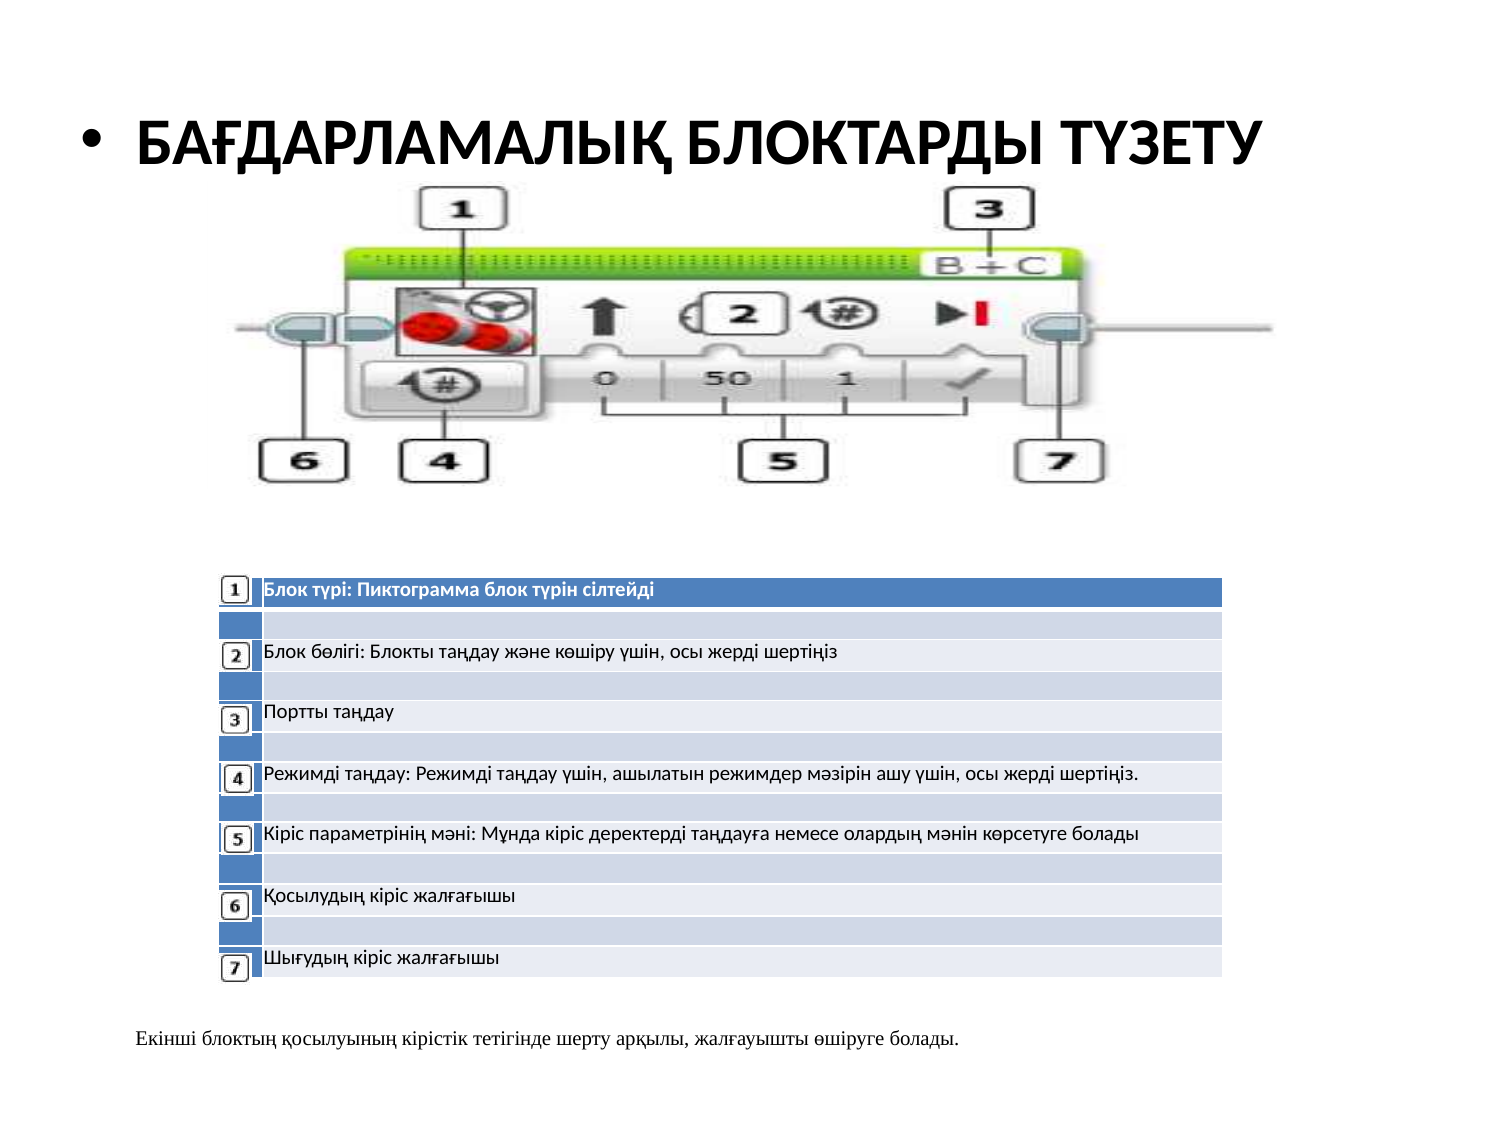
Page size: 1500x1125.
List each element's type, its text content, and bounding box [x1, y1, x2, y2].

table_cell Портты таңдау [264, 701, 1222, 731]
list БАҒДАРЛАМАЛЫҚ БЛОКТАРДЫ ТҮЗЕТУ [64, 90, 1415, 209]
table_cell Кіріс параметрінің мәні: Мұнда кіріс деректерді таңдауға немесе олардың мәнін көрсетуге болады [264, 823, 1222, 852]
picture [218, 572, 252, 605]
table_cell [264, 854, 1222, 883]
table_cell [219, 672, 262, 700]
table_cell [219, 733, 262, 761]
table_cell [255, 763, 262, 792]
table_cell Режимді таңдау: Режимді таңдау үшін, ашылатын режимдер мәзірін ашу үшін, осы жерді шертіңіз. [264, 763, 1222, 792]
picture [218, 703, 252, 736]
table_cell [255, 823, 262, 852]
picture [218, 953, 252, 986]
table_cell [264, 917, 1222, 941]
table_cell [219, 885, 262, 915]
picture [218, 890, 252, 922]
table_cell [219, 701, 262, 731]
picture [218, 639, 253, 672]
picture [206, 180, 1282, 489]
table_cell [264, 733, 1222, 761]
table_cell [264, 612, 1222, 639]
text_box Екінші блоктың қосылуының кірістік тетігінде шерту арқылы, жалғауышты өшіруге болады. [120, 941, 1420, 1058]
table_cell [219, 612, 262, 639]
picture [220, 763, 255, 796]
table_cell [219, 854, 262, 883]
table_cell [219, 794, 262, 821]
table_cell Қосылудың кіріс жалғағышы [264, 885, 1222, 915]
table_cell [264, 672, 1222, 700]
table_cell [264, 794, 1222, 821]
table_cell Блок бөлігі: Блокты таңдау және көшіру үшін, осы жерді шертіңіз [264, 640, 1222, 671]
table_cell [255, 640, 262, 671]
picture [220, 823, 255, 856]
table_cell [219, 917, 262, 941]
table_header Блок түрі: Пиктограмма блок түрін сілтейді [264, 578, 1222, 607]
table_header [256, 578, 262, 607]
